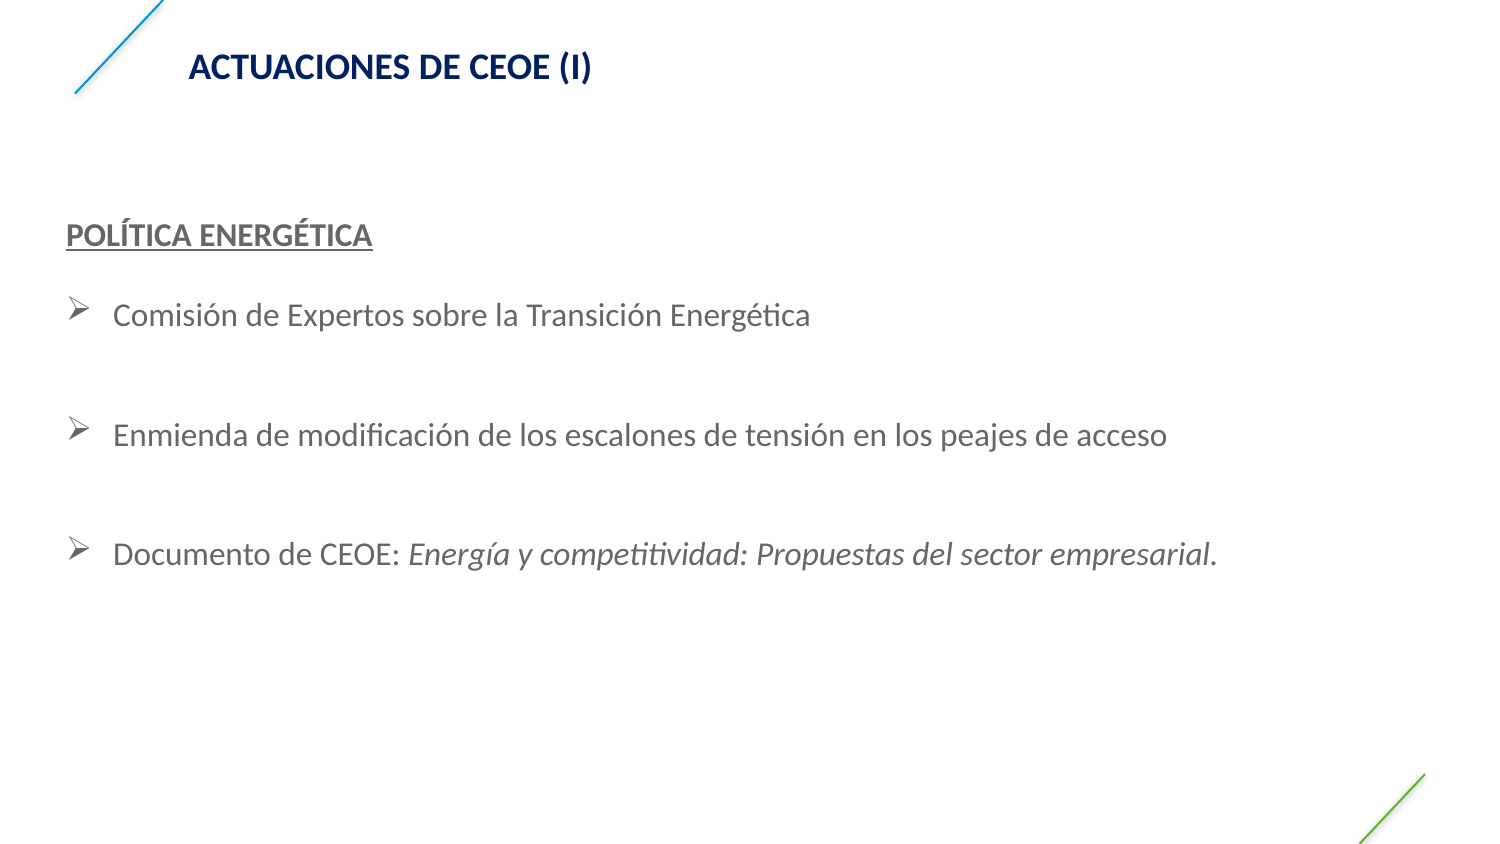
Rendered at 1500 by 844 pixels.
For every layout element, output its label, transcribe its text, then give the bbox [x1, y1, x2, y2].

text_box ACTUACIONES DE CEOE (I) [141, 34, 640, 110]
text_box POLÍTICA ENERGÉTICA Comisión de Expertos sobre la Transición Energética Enmienda de modificación de los escalones de tensión en los peajes de acceso Documento de CEOE: Energía y competitividad: Propuestas del sector empresarial. [51, 205, 1438, 580]
